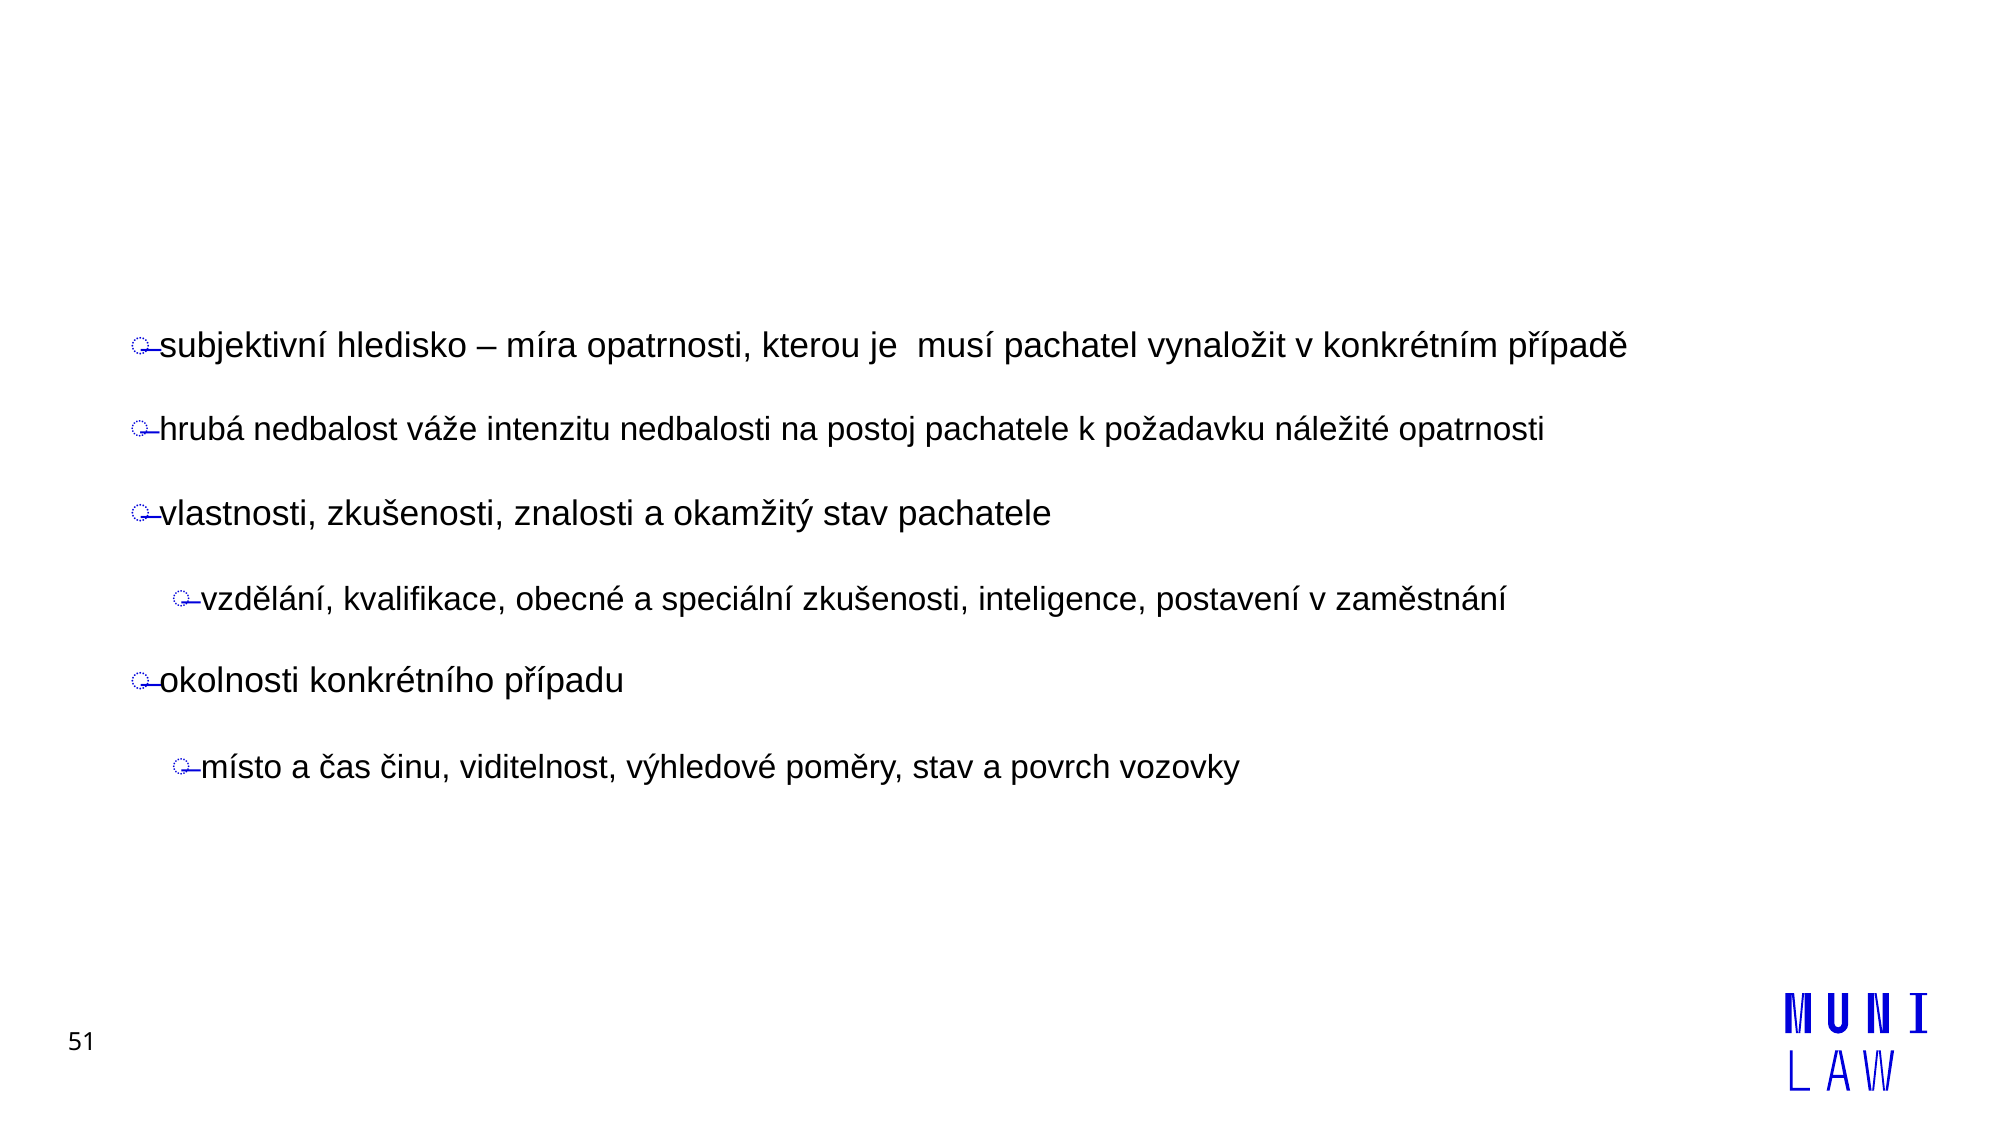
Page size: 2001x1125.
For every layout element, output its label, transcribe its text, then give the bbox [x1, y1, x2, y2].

list subjektivní hledisko – míra opatrnosti, kterou je musí pachatel vynaložit v konkrétním případě hrubá nedbalost váže intenzitu nedbalosti na postoj pachatele k požadavku náležité opatrnosti vlastnosti, zkušenosti, znalosti a okamžitý stav pachatele vzdělání, kvalifikace, obecné a speciální zkušenosti, inteligence, postavení v zaměstnání okolnosti konkrétního případu místo a čas činu, viditelnost, výhledové poměry, stav a povrch vozovky [118, 277, 1883, 957]
slide_number 51 [67, 1021, 110, 1063]
